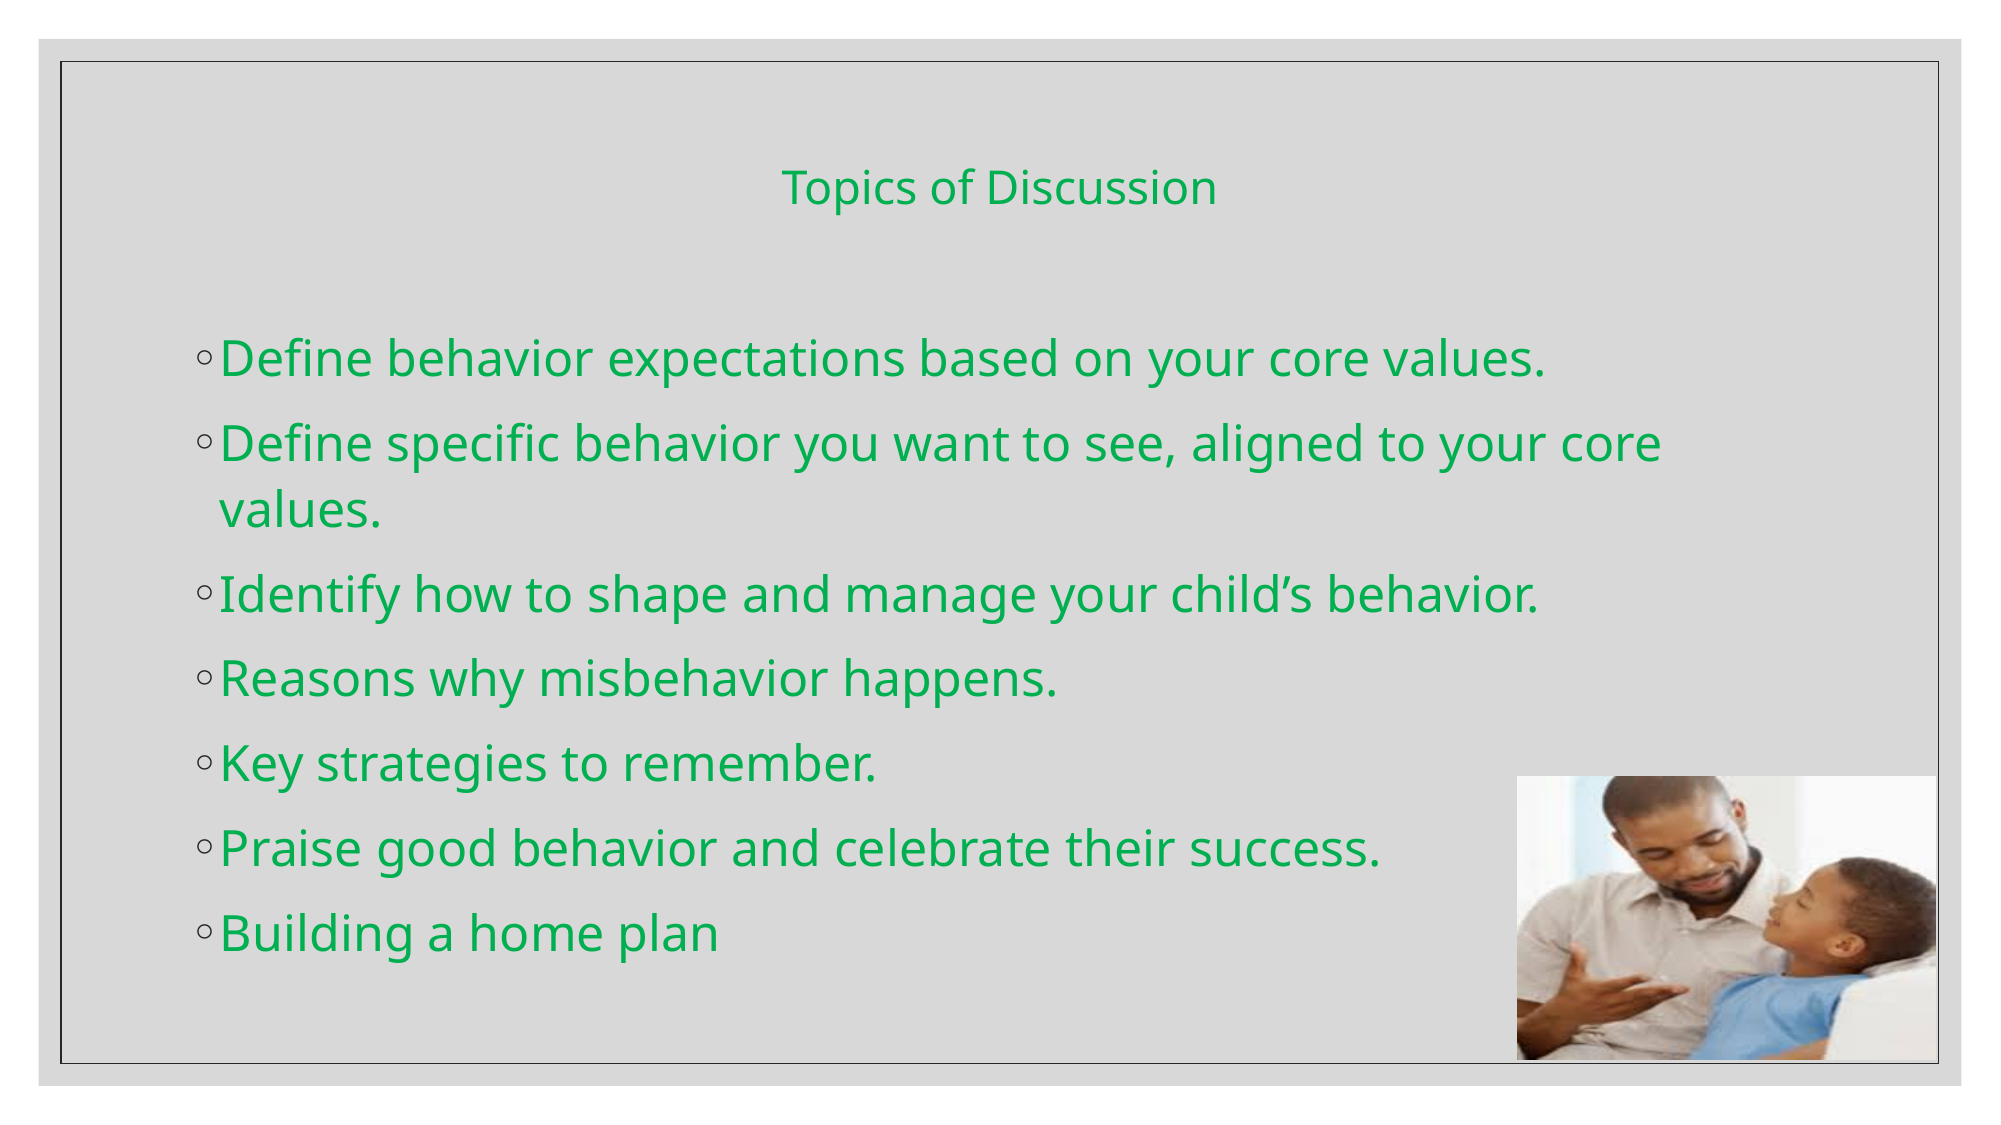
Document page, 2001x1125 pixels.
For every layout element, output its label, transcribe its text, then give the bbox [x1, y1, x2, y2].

title Topics of Discussion [174, 105, 1825, 313]
list Define behavior expectations based on your core values. Define specific behavior you want to see, aligned to your core values. Identify how to shape and manage your child’s behavior. Reasons why misbehavior happens. Key strategies to remember. Praise good behavior and celebrate their success. Building a home plan [174, 313, 1825, 977]
picture [1517, 776, 1936, 1060]
